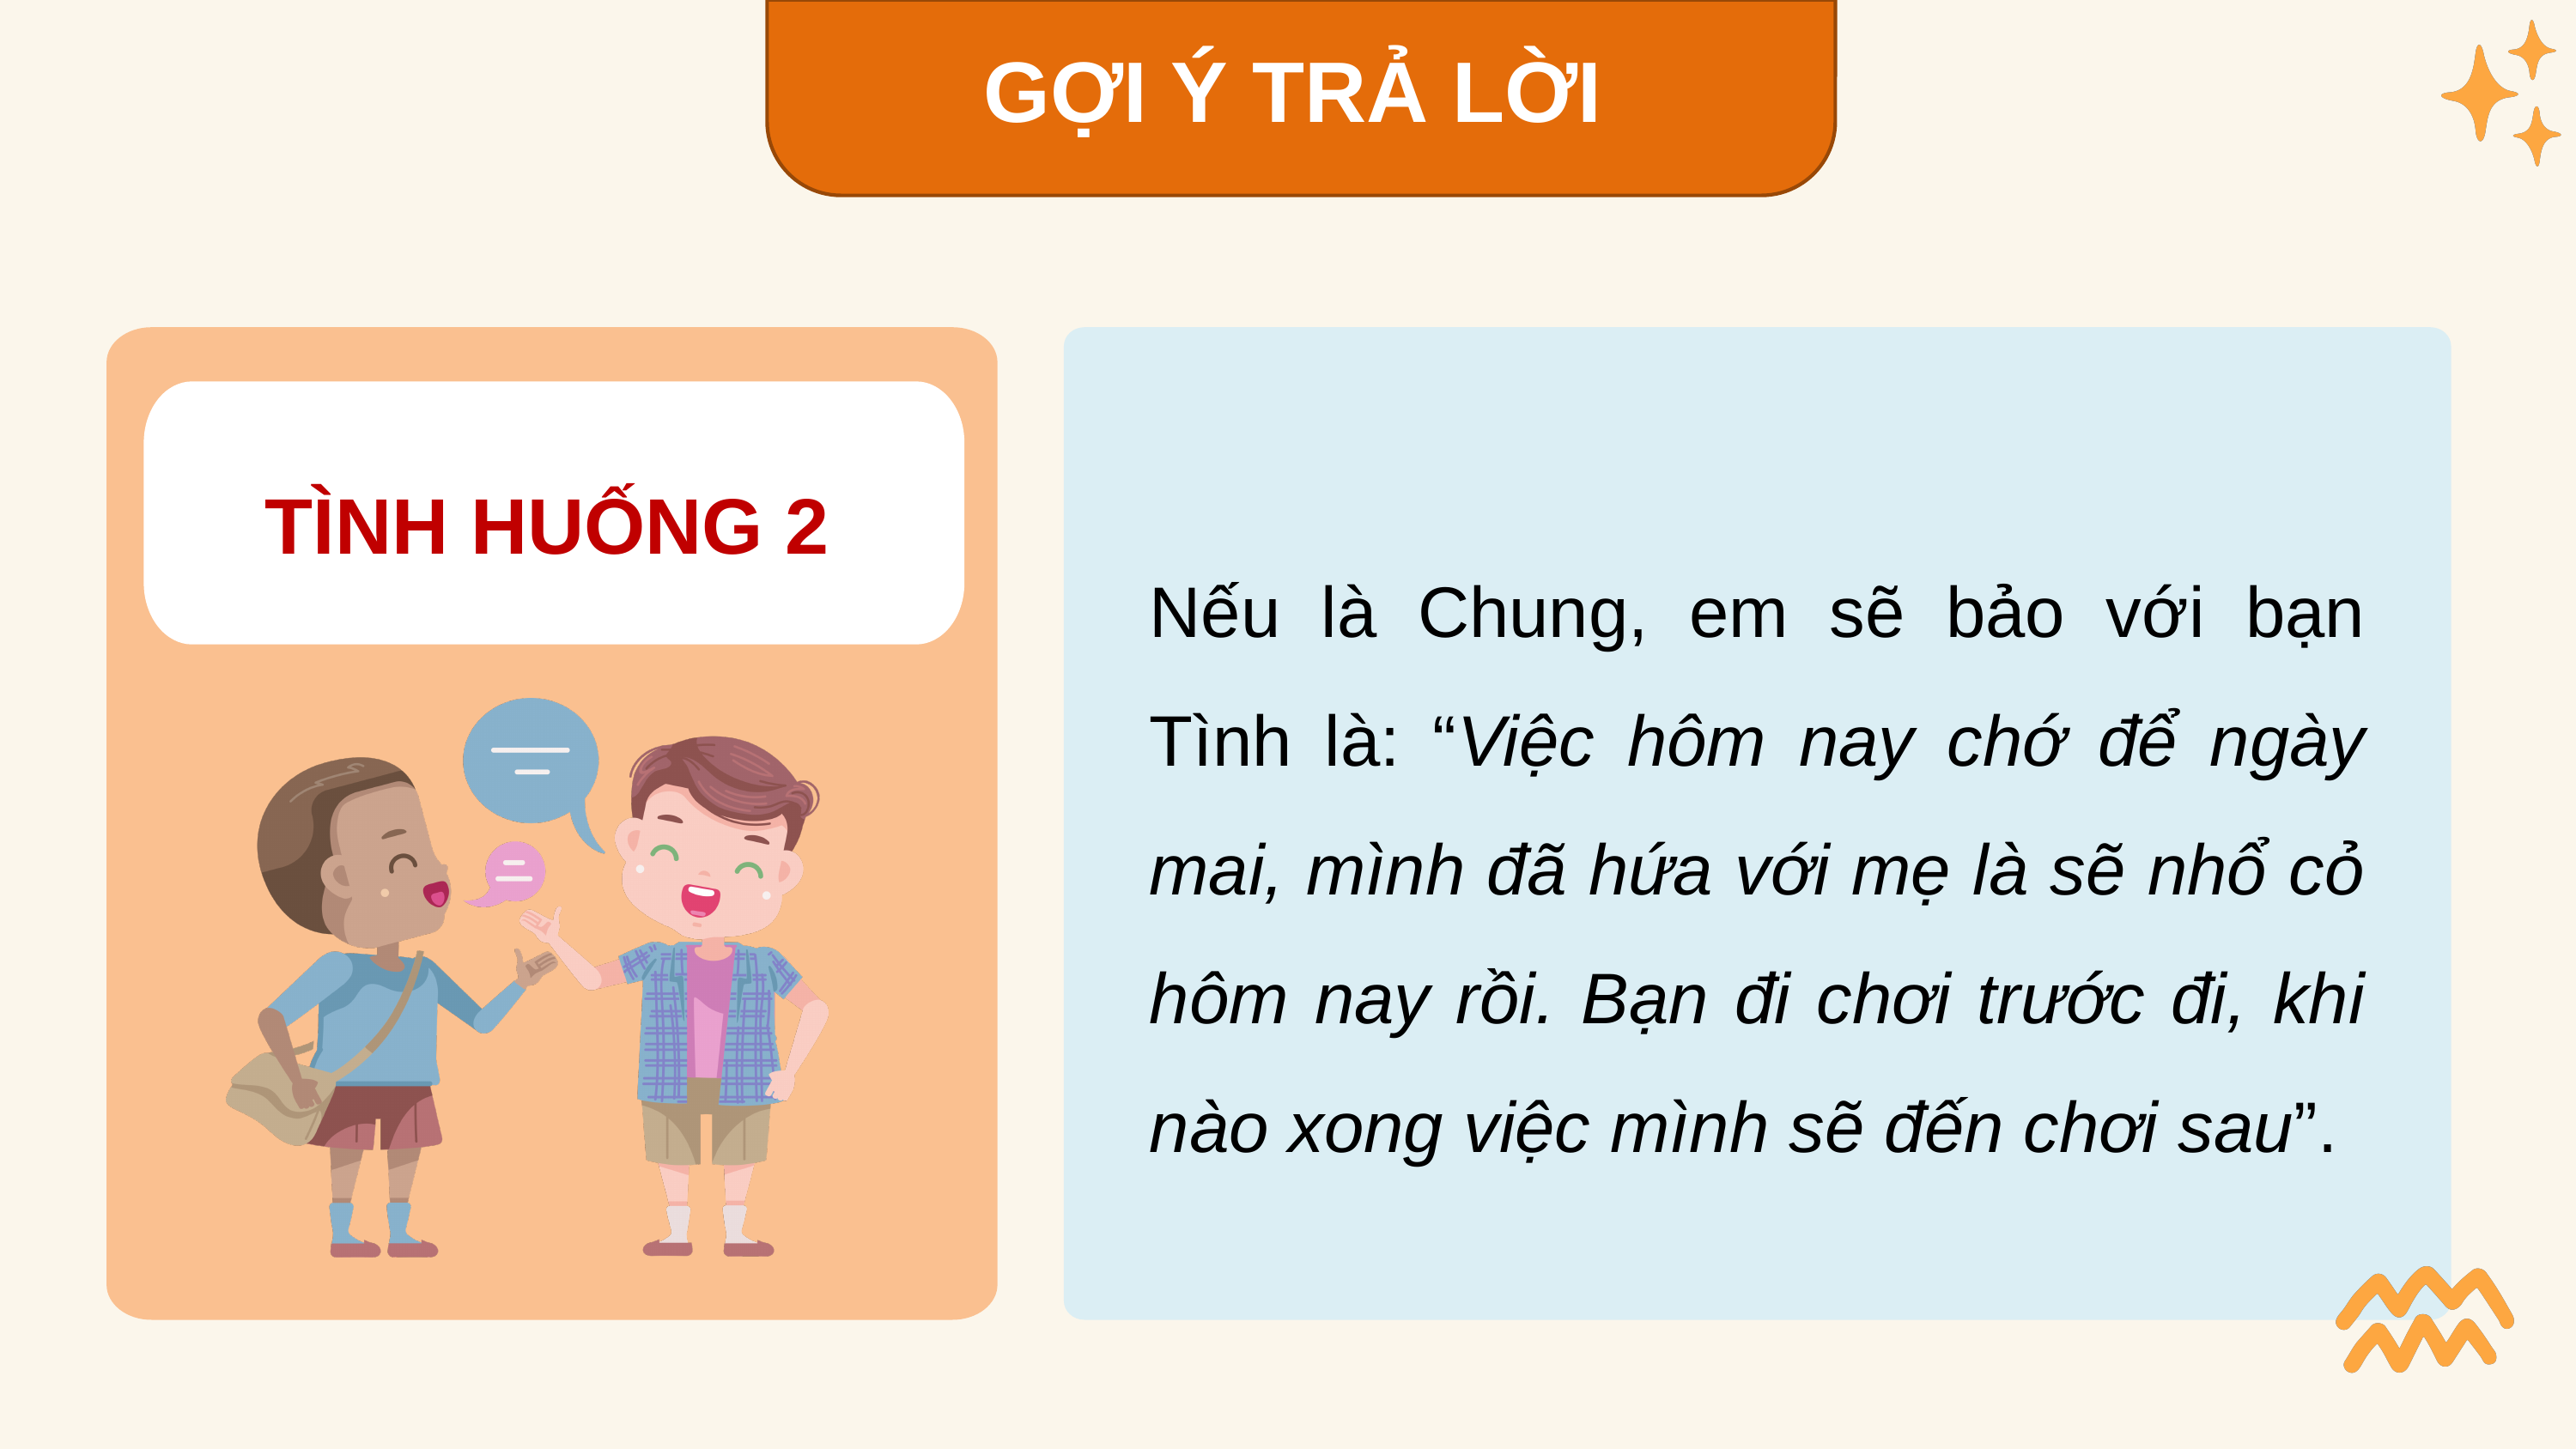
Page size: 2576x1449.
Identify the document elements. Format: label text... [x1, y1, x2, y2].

picture [2438, 17, 2564, 168]
text_box [1063, 327, 2451, 1320]
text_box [106, 326, 998, 1320]
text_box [767, 0, 1836, 196]
text_box Nếu là Chung, em sẽ bảo với bạn Tình là: “Việc hôm nay chớ để ngày mai, mình đã hứa với mẹ là sẽ nhổ cỏ hôm nay rồi. Bạn đi chơi trước đi, khi nào xong việc mình sẽ đến chơi sau”. [1149, 523, 2366, 1167]
picture [2334, 1265, 2514, 1374]
